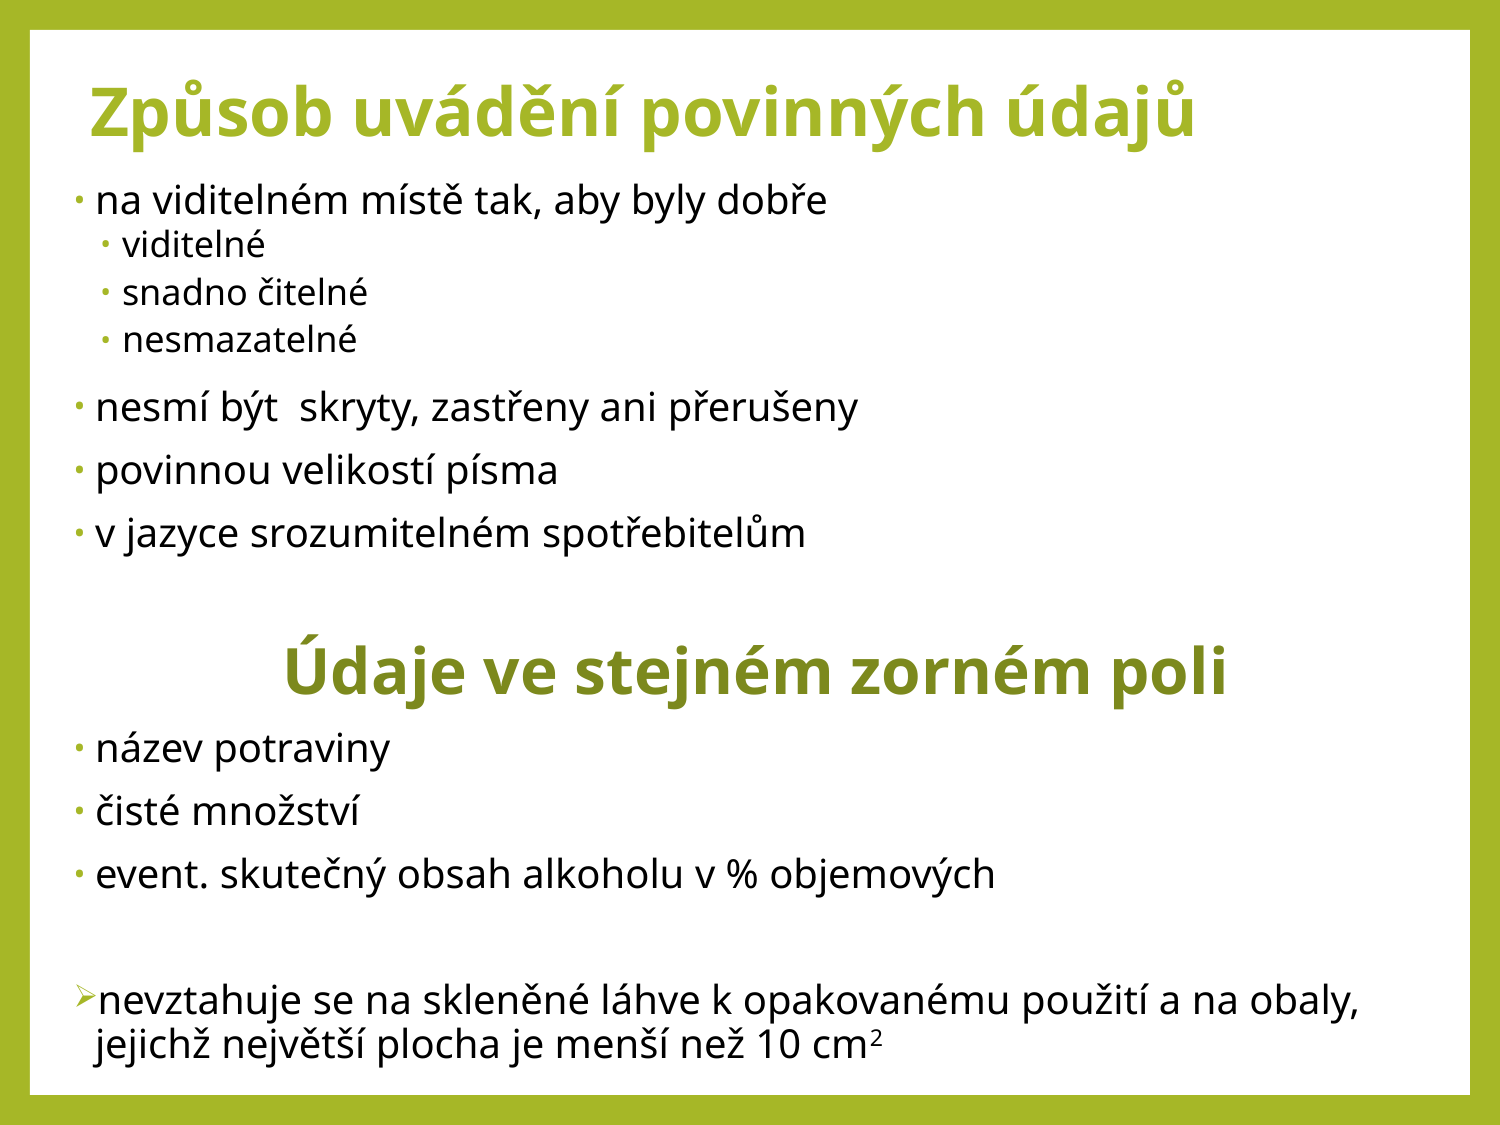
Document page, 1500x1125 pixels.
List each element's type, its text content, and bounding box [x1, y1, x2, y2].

title Způsob uvádění povinných údajů [75, 47, 1425, 172]
list na viditelném místě tak, aby byly dobře viditelné snadno čitelné nesmazatelné nesmí být skryty, zastřeny ani přerušeny povinnou velikostí písma v jazyce srozumitelném spotřebitelům Údaje ve stejném zorném poli název potraviny čisté množství event. skutečný obsah alkoholu v % objemových nevztahuje se na skleněné láhve k opakovanému použití a na obaly, jejichž největší plocha je menší než 10 cm2 [53, 172, 1459, 1083]
